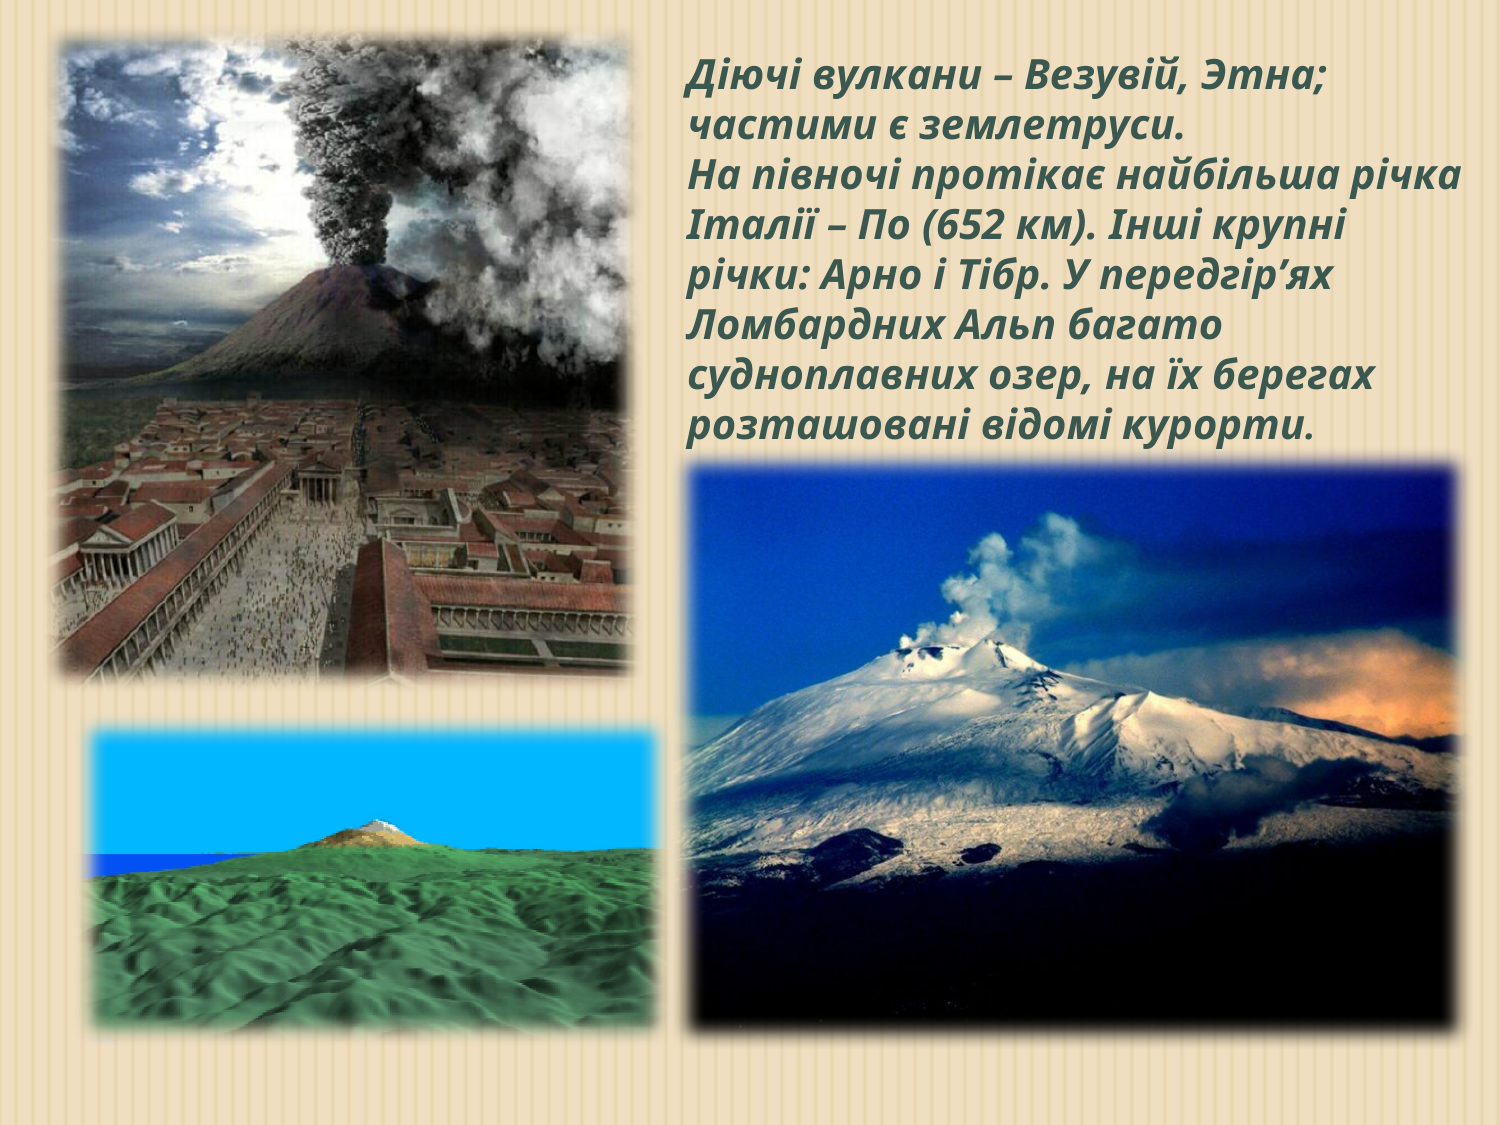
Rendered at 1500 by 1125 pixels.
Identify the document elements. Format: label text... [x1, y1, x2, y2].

picture [73, 446, 1474, 1051]
text_box Діючі вулкани – Везувій, Этна; частими є землетруси. На півночі протікає найбільша річка Італії – По (652 км). Інші крупні річки: Арно і Тібр. У передгір’ях Ломбардних Альп багато судноплавних озер, на їх берегах розташовані відомі курорти. [672, 40, 1489, 456]
picture [40, 22, 644, 693]
